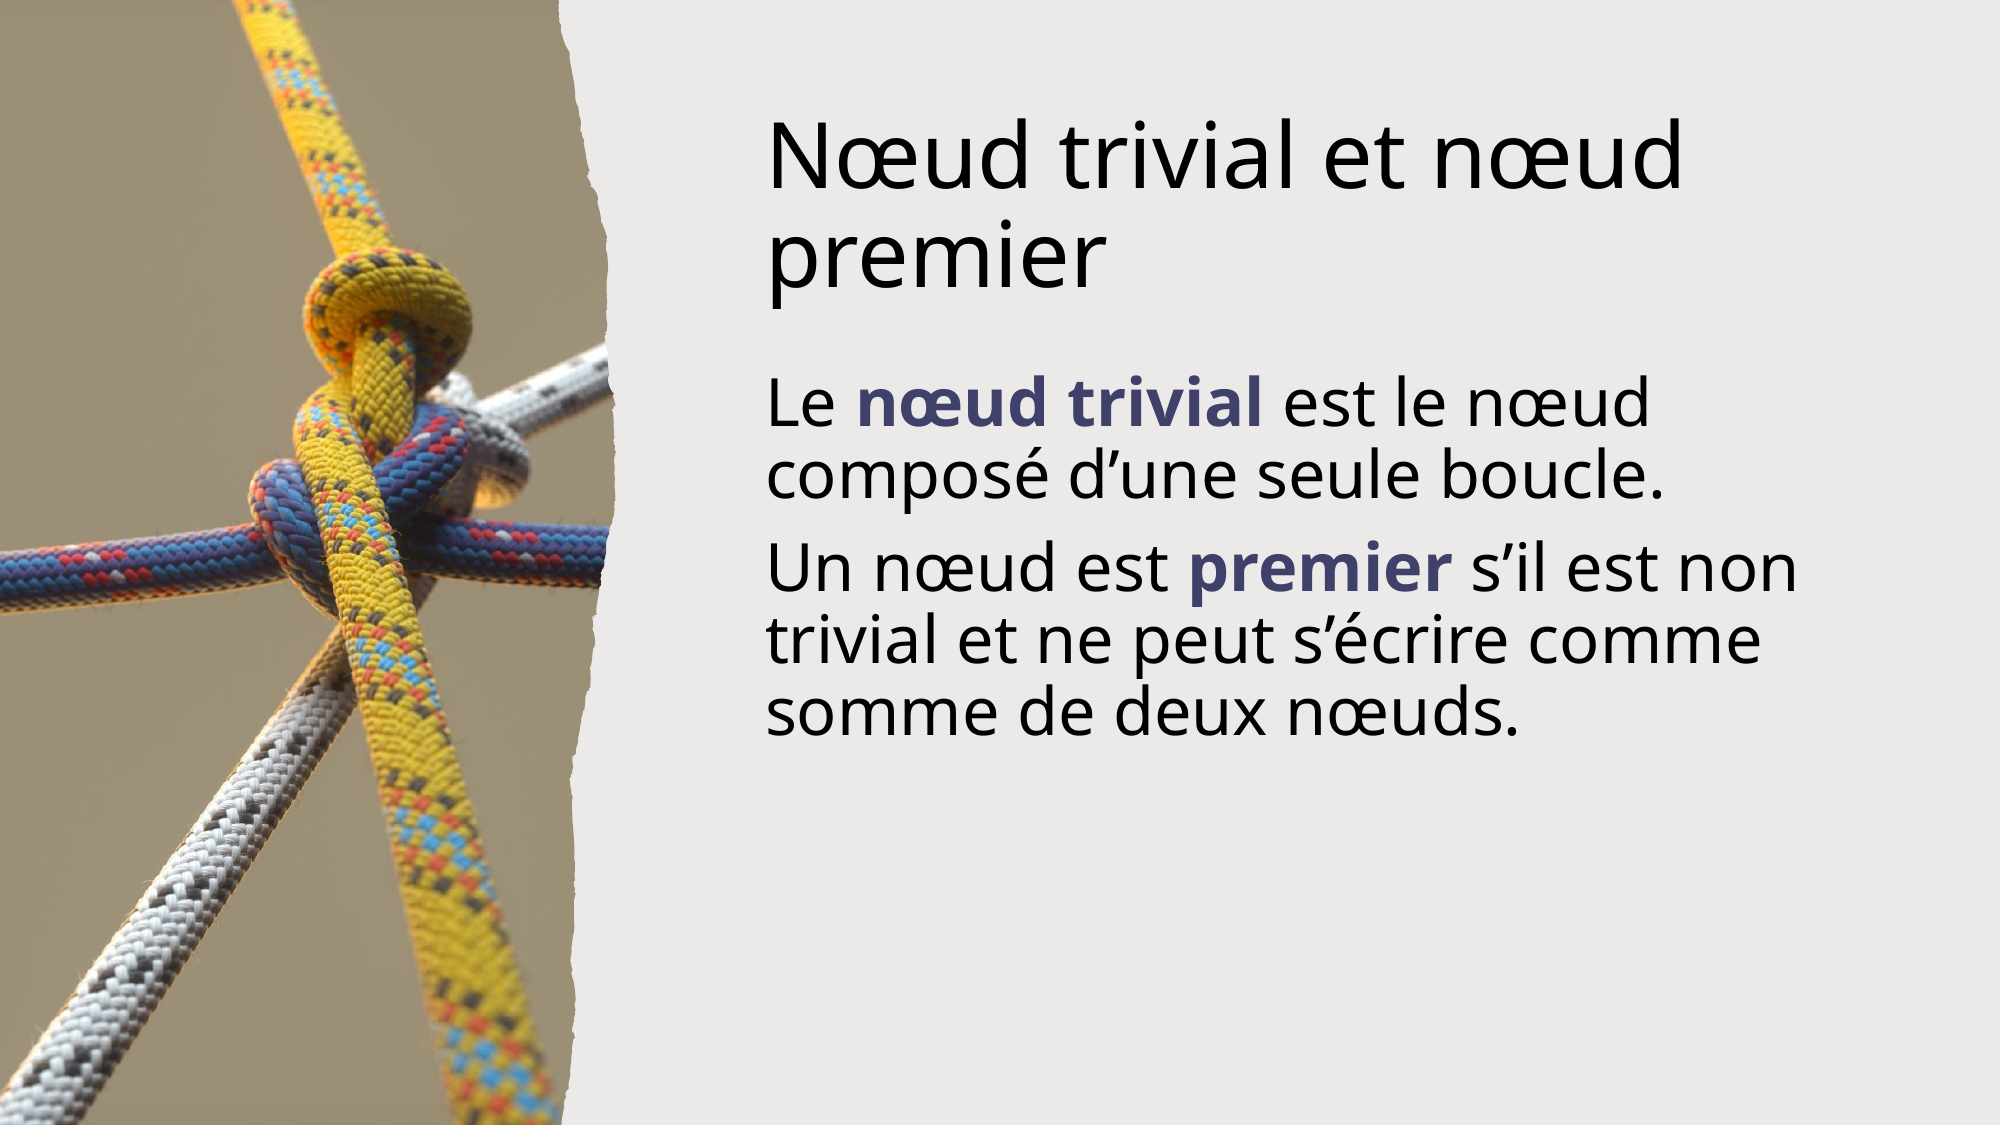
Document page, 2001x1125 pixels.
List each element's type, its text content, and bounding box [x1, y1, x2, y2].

text_box [616, 0, 2000, 1125]
title Nœud trivial et nœud premier [750, 98, 1863, 319]
list Le nœud trivial est le nœud composé d’une seule boucle. Un nœud est premier s’il est non trivial et ne peut s’écrire comme somme de deux nœuds. [750, 361, 1863, 1002]
picture [0, 0, 616, 1125]
